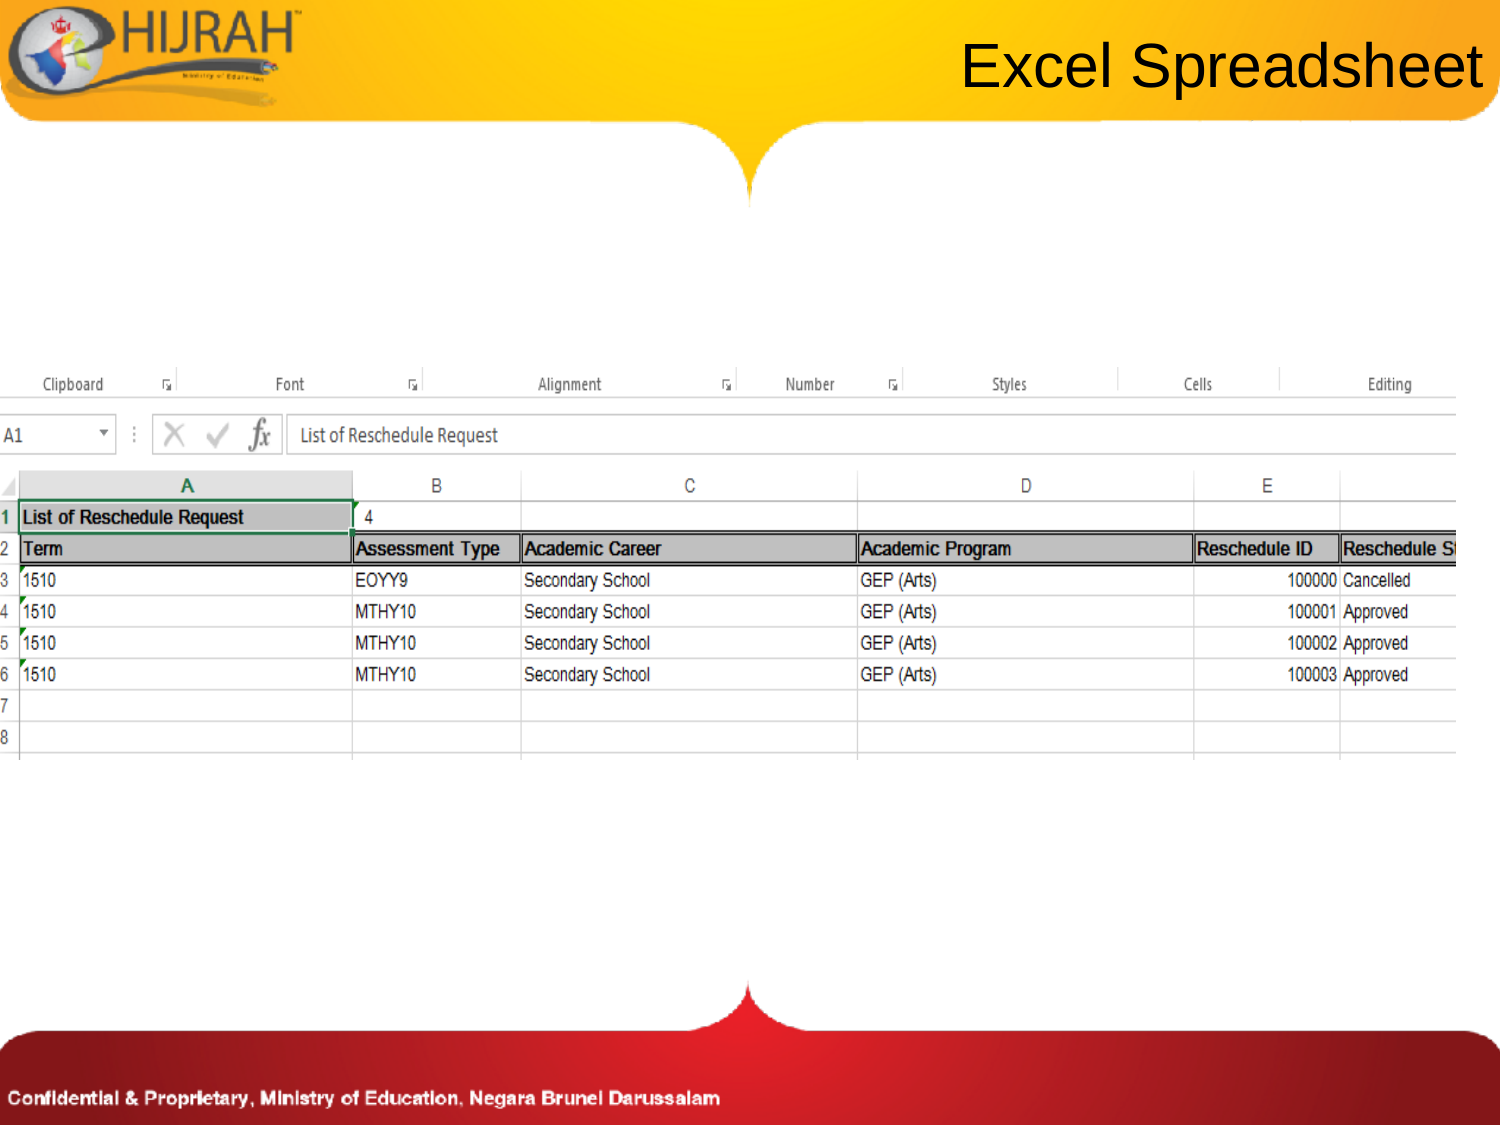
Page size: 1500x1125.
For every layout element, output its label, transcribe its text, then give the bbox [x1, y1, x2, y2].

title Excel Spreadsheet [324, 0, 1500, 126]
picture [0, 0, 1500, 1125]
